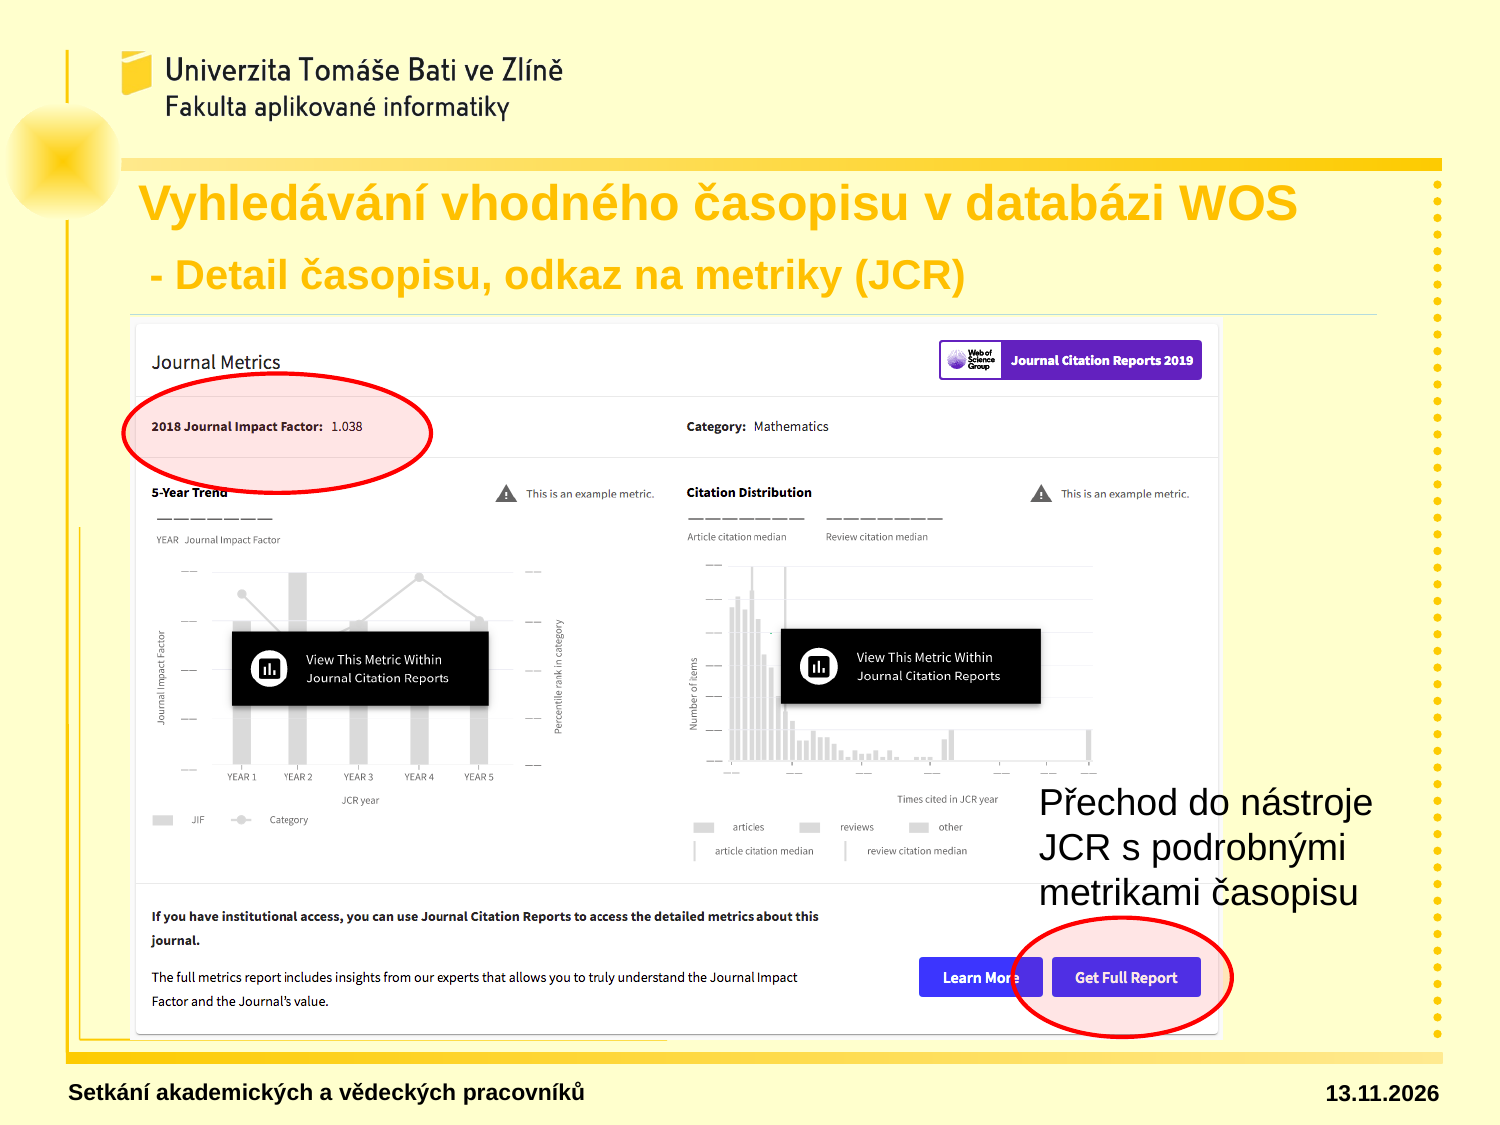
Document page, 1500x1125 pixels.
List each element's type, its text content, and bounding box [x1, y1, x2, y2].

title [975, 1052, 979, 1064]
text_box Přechod do nástroje JCR s podrobnými metrikami časopisu [1229, 771, 1422, 921]
text_box [399, 1052, 404, 1064]
picture [61, 7, 621, 168]
text_box [976, 159, 980, 170]
text_box Vyhledávání vhodného časopisu v databázi WOS - Detail časopisu, odkaz na metriky (JCR) [123, 184, 1410, 284]
text_box [1229, 959, 1234, 996]
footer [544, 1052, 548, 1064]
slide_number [1265, 1070, 1455, 1107]
footer Setkání akademických a vědeckých pracovníků [52, 1070, 727, 1107]
picture [129, 317, 1223, 1040]
